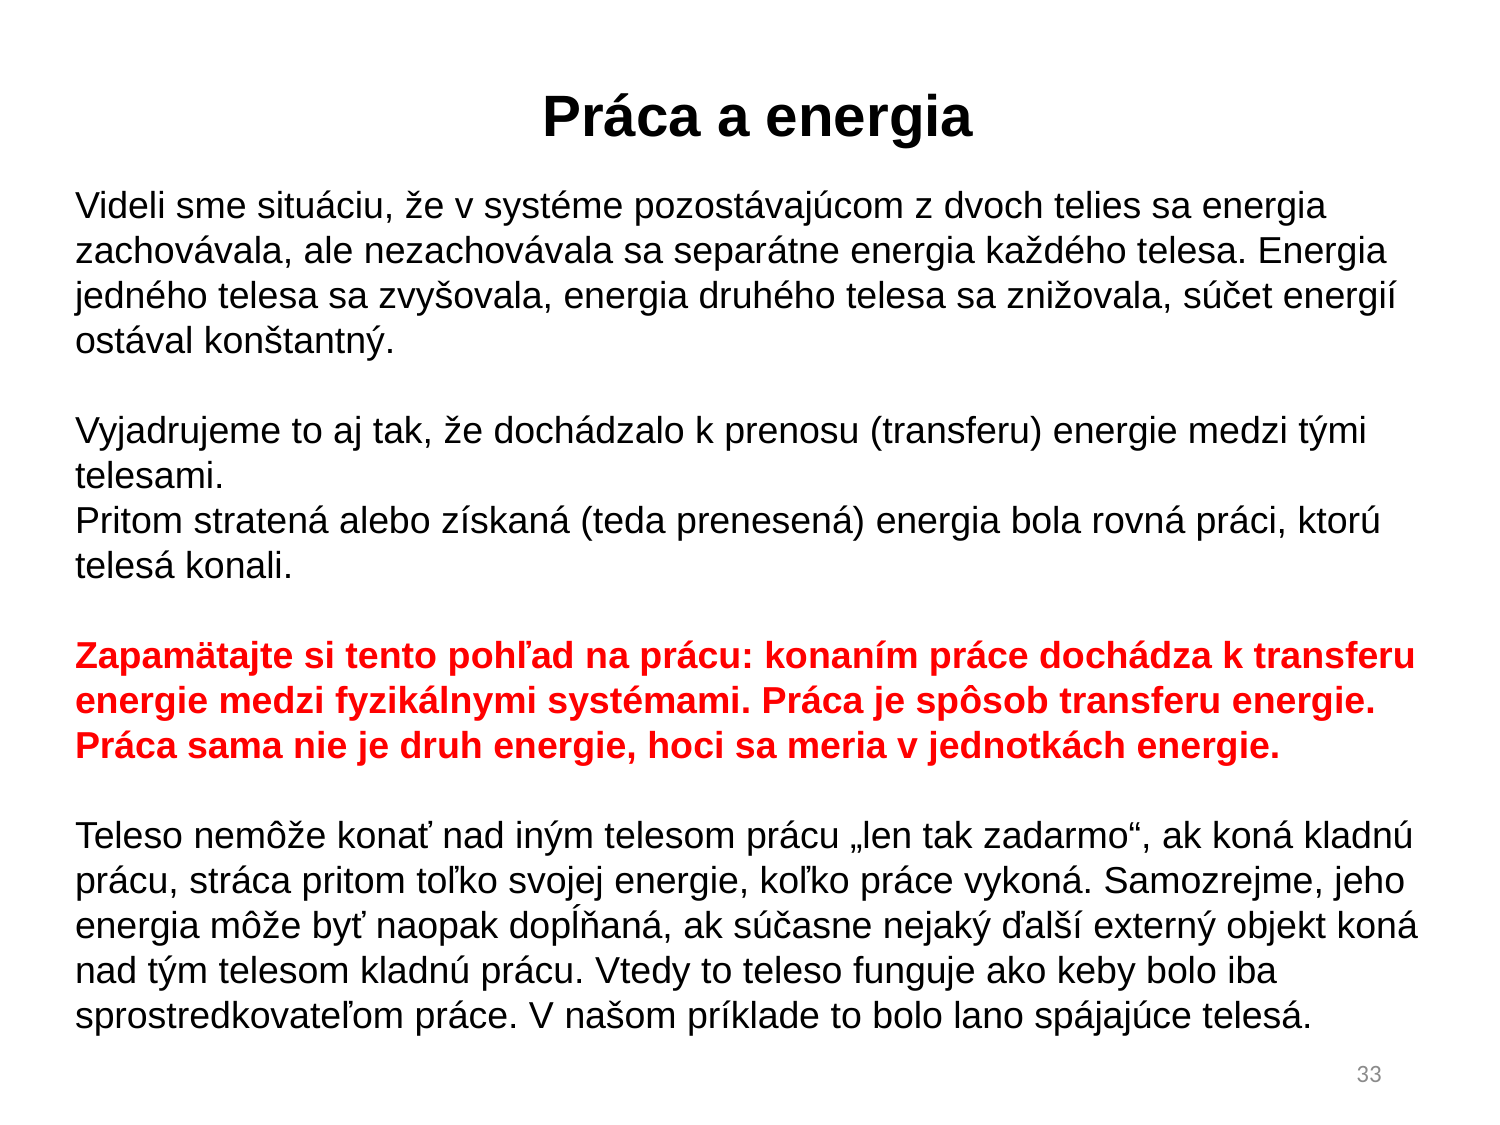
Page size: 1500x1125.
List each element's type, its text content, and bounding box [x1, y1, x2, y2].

slide_number 33 [1059, 1044, 1397, 1103]
text_box Práca a energia [45, 70, 1471, 156]
text_box Videli sme situáciu, že v systéme pozostávajúcom z dvoch telies sa energia zachovávala, ale nezachovávala sa separátne energia každého telesa. Energia jedného telesa sa zvyšovala, energia druhého telesa sa znižovala, súčet energií ostával konštantný. Vyjadrujeme to aj tak, že dochádzalo k prenosu (transferu) energie medzi tými telesami. Pritom stratená alebo získaná (teda prenesená) energia bola rovná práci, ktorú telesá konali. Zapamätajte si tento pohľad na prácu: konaním práce dochádza k transferu energie medzi fyzikálnymi systémami. Práca je spôsob transferu energie. Práca sama nie je druh energie, hoci sa meria v jednotkách energie. Teleso nemôže konať nad iným telesom prácu „len tak zadarmo“, ak koná kladnú prácu, stráca pritom toľko svojej energie, koľko práce vykoná. Samozrejme, jeho energia môže byť naopak dopĺňaná, ak súčasne nejaký ďalší externý objekt koná nad tým telesom kladnú prácu. Vtedy to teleso funguje ako keby bolo iba sprostredkovateľom práce. V našom príklade to bolo lano spájajúce telesá. [60, 173, 1475, 1044]
